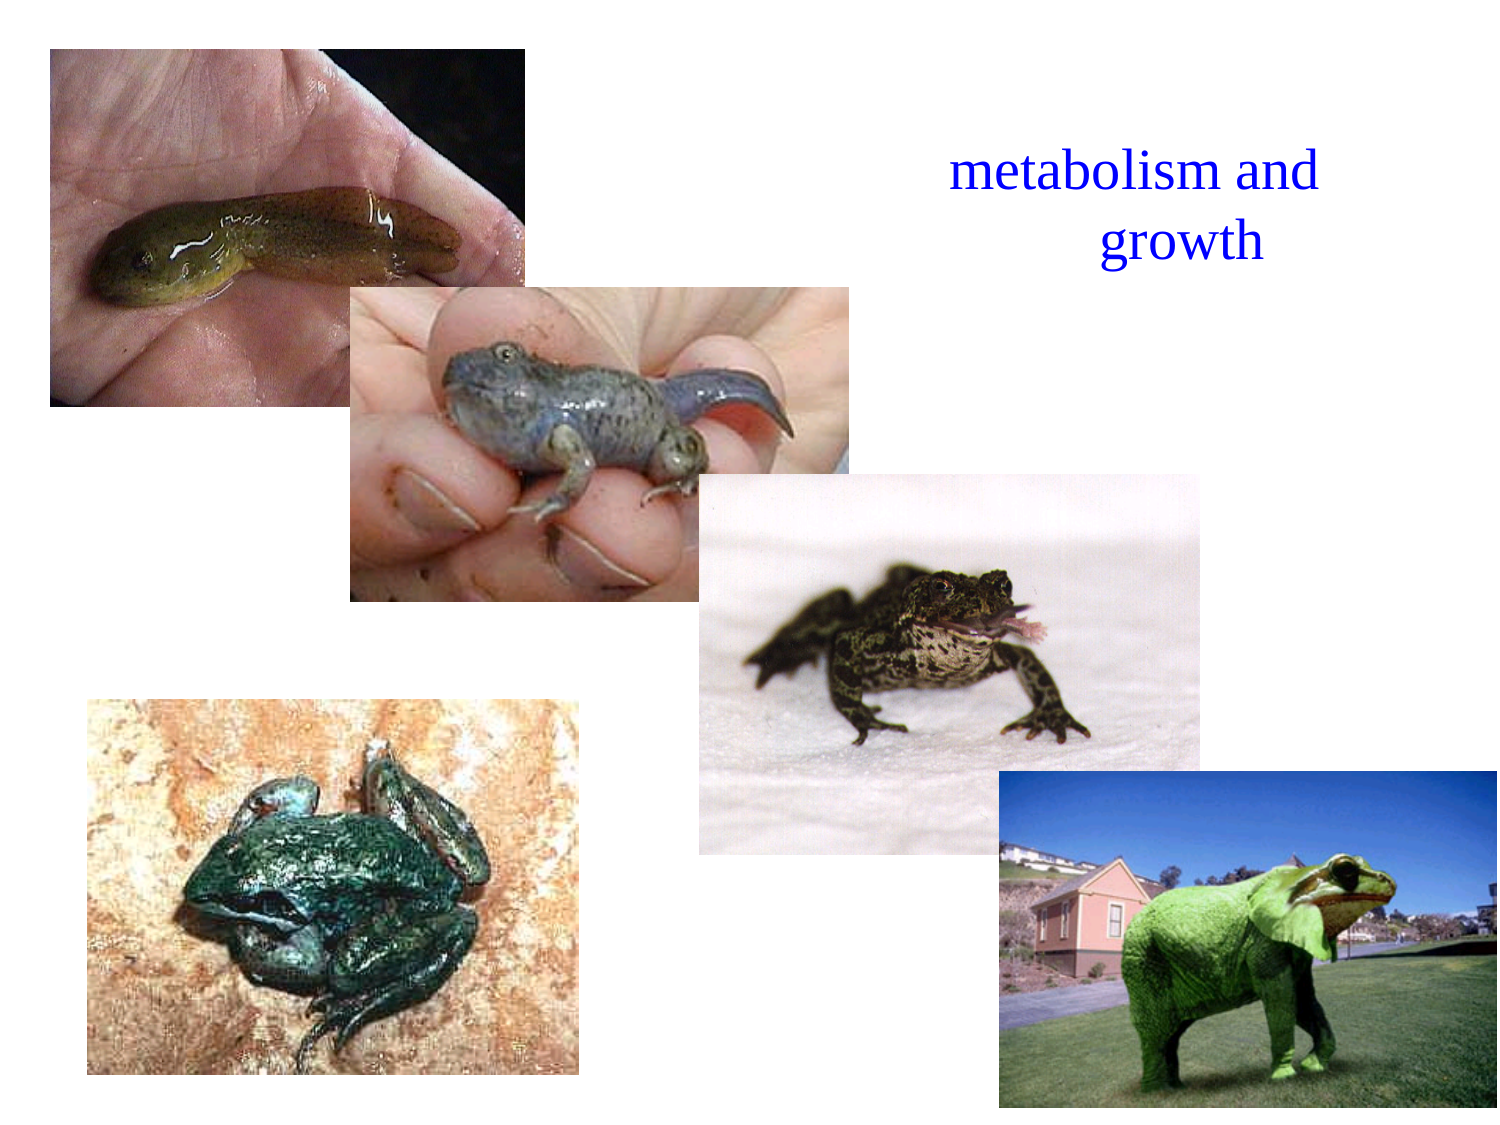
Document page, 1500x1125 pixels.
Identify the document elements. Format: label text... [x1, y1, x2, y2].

picture [49, 49, 1498, 1109]
picture [87, 699, 579, 1076]
text_box metabolism and growth [934, 123, 1336, 279]
